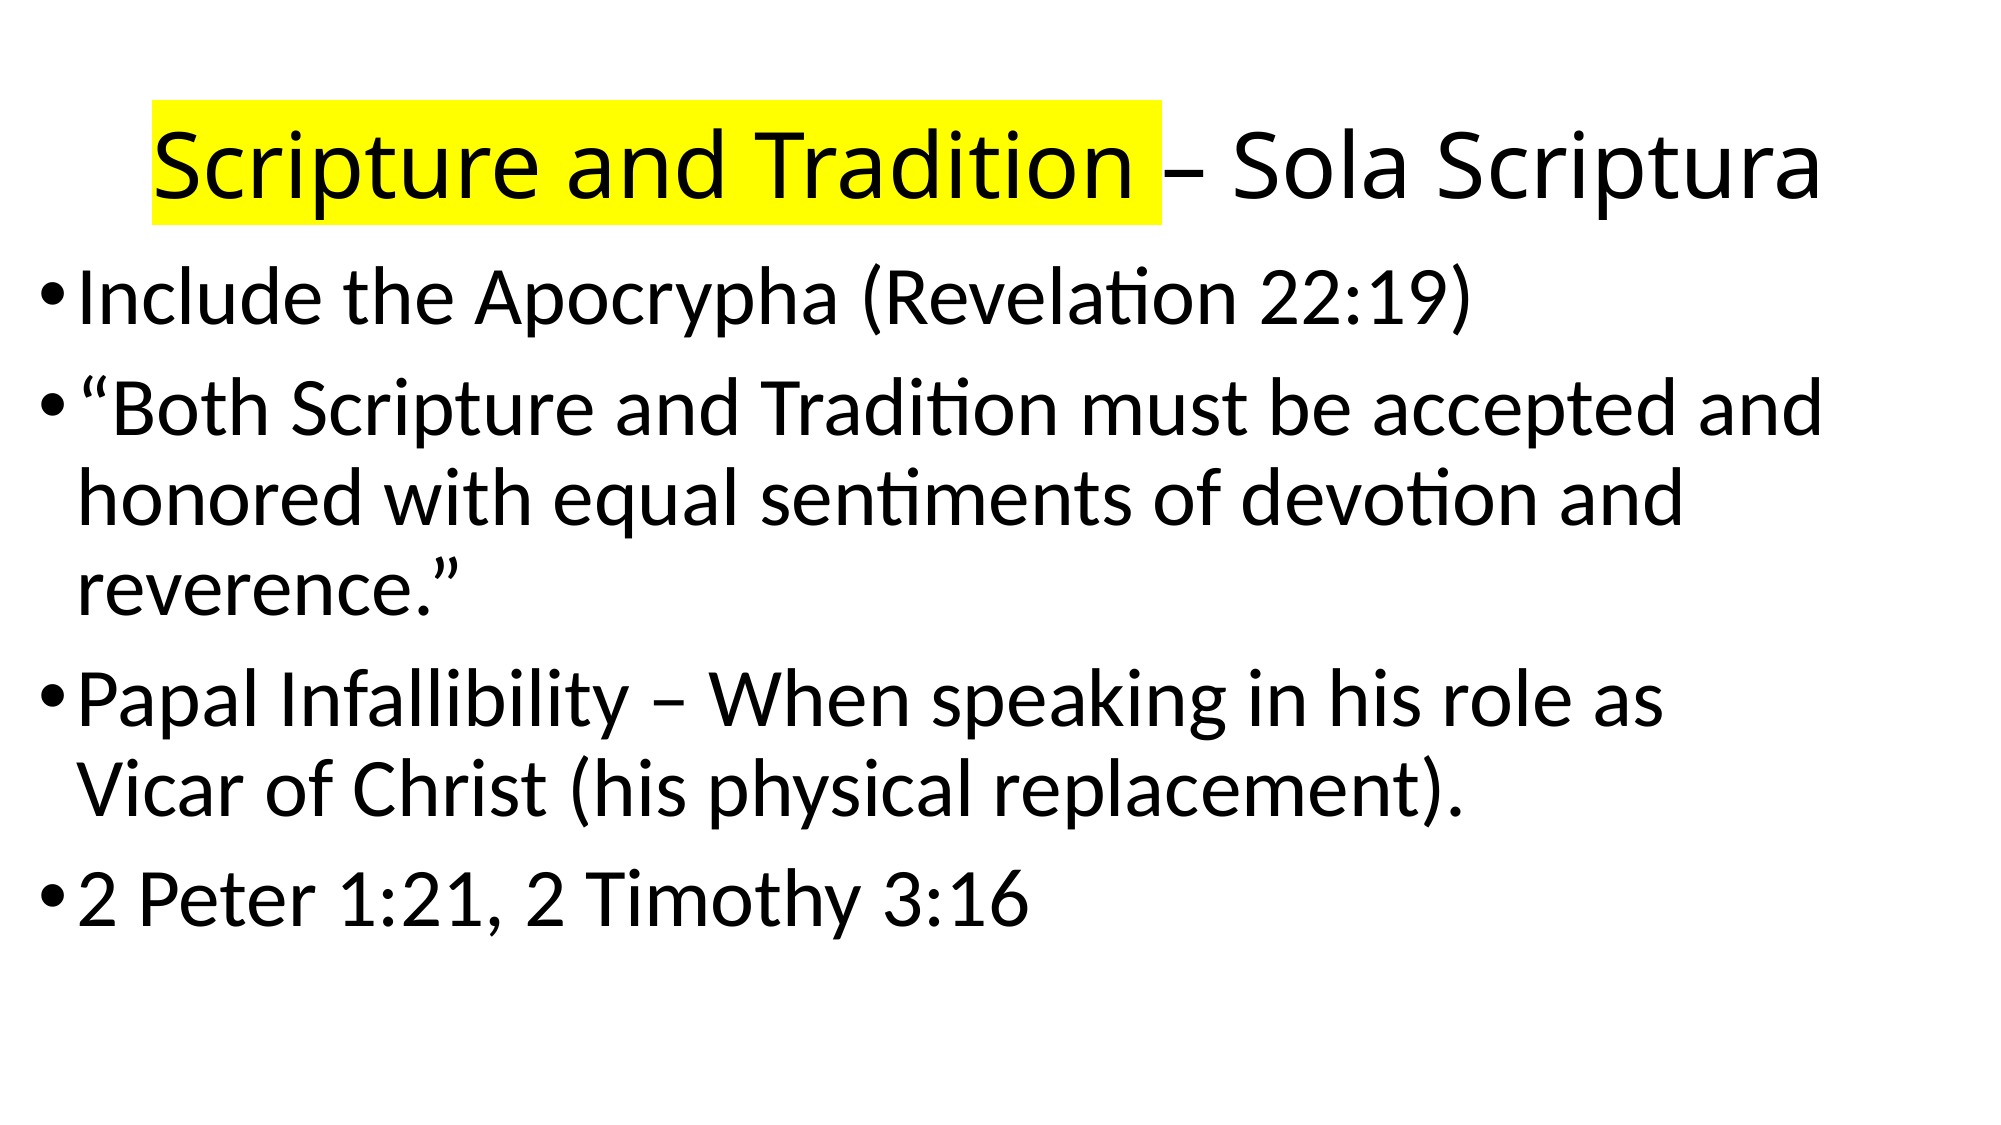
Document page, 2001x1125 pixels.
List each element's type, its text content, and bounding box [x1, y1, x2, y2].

list Include the Apocrypha (Revelation 22:19) “Both Scripture and Tradition must be accepted and honored with equal sentiments of devotion and reverence.” Papal Infallibility – When speaking in his role as Vicar of Christ (his physical replacement). 2 Peter 1:21, 2 Timothy 3:16 [23, 245, 1863, 1125]
title Scripture and Tradition – Sola Scriptura [137, 59, 1863, 245]
